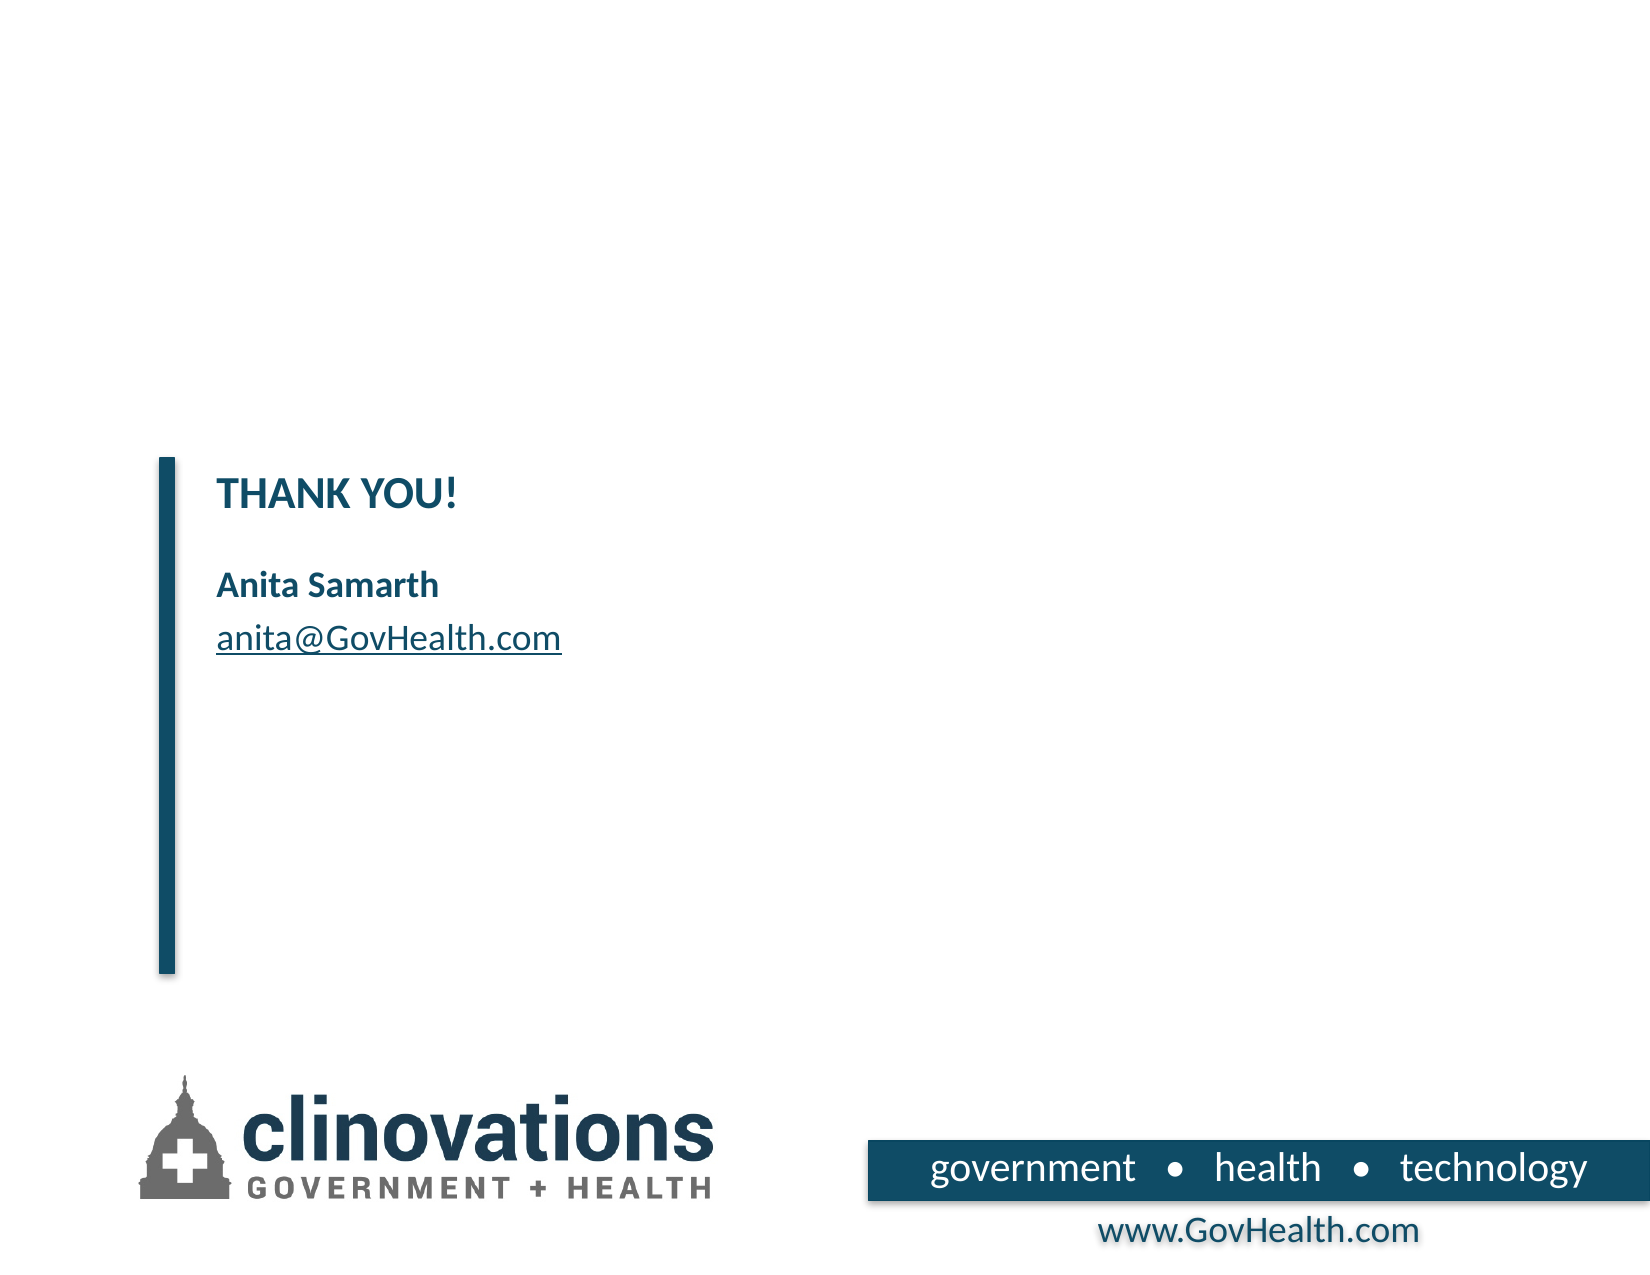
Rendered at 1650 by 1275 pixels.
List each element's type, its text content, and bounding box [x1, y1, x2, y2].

list THANK YOU! Anita Samarth anita@GovHealth.com [199, 454, 1399, 969]
picture [119, 1061, 737, 1222]
